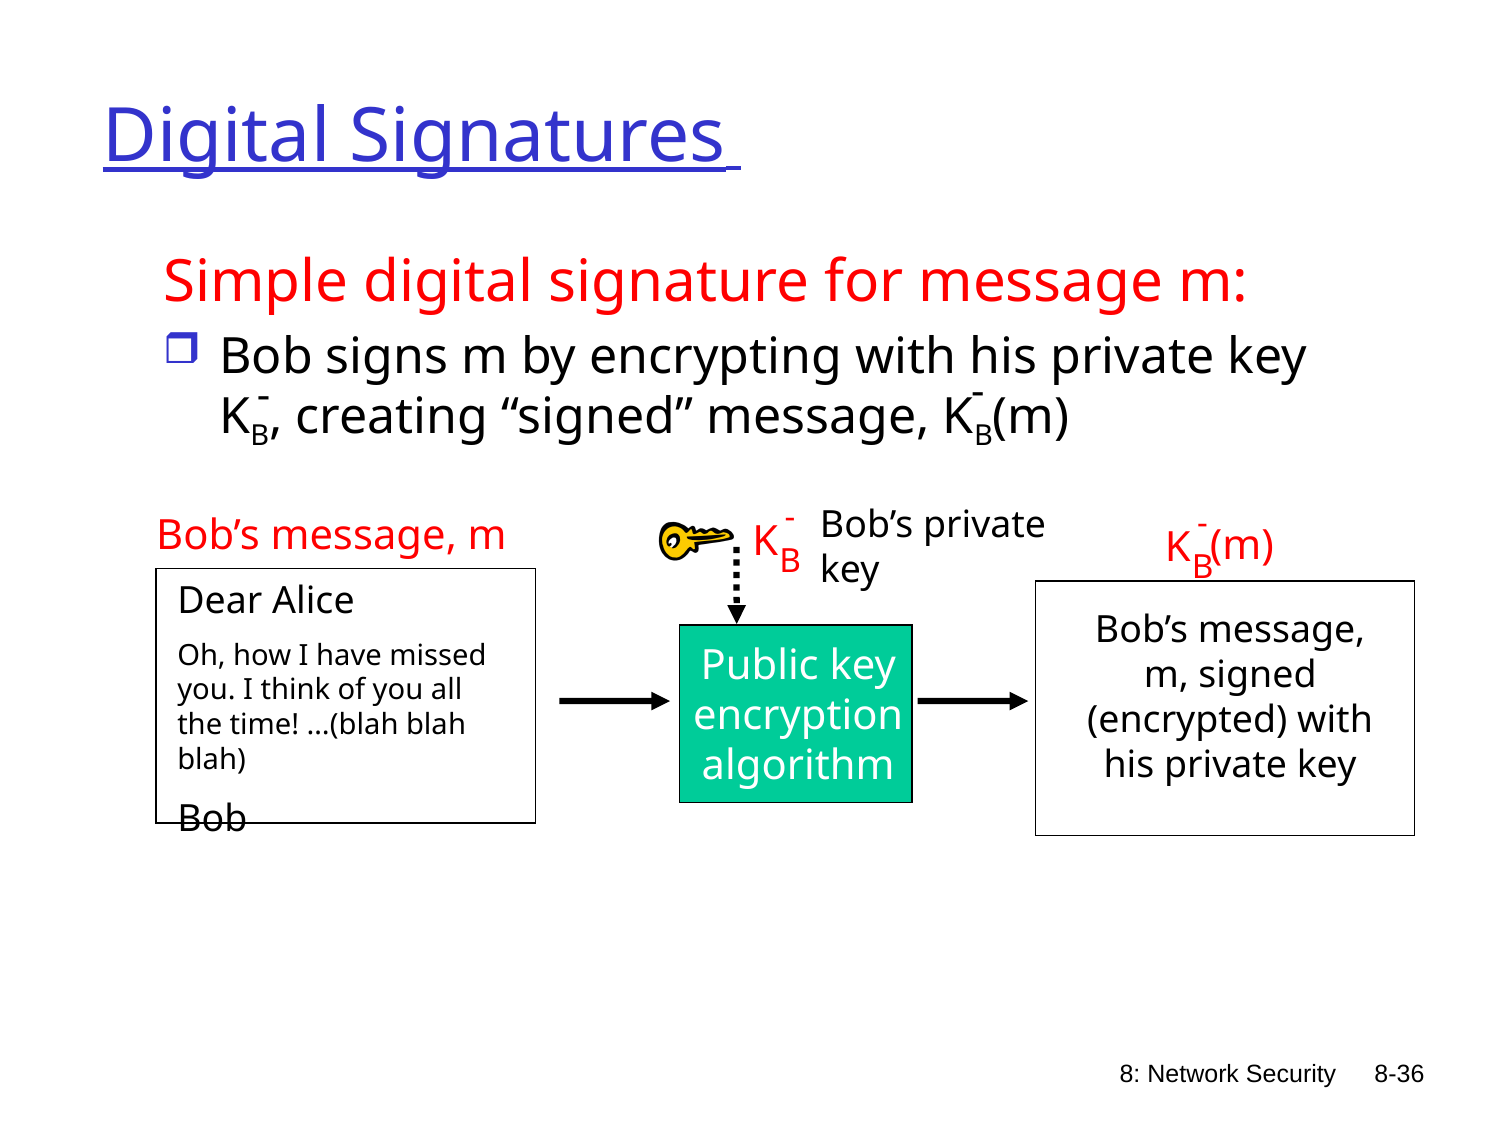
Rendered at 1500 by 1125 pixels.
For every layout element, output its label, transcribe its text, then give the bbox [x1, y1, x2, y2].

slide_number 8-36 [1320, 1049, 1440, 1099]
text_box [1148, 493, 1229, 594]
text_box [730, 610, 743, 624]
text_box - [214, 360, 313, 426]
footer 8: Network Security [876, 1049, 1353, 1125]
text_box [679, 624, 912, 630]
text_box [559, 694, 671, 708]
text_box [156, 569, 162, 823]
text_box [736, 487, 817, 587]
text_box Bob’s message, m [106, 500, 556, 565]
title Digital Signatures [87, 37, 1363, 225]
text_box [917, 694, 1029, 708]
list Simple digital signature for message m: Bob signs m by encrypting with his private key KB, creating “signed” message, KB(m) [148, 235, 1361, 569]
text_box Bob’s private key [805, 492, 1095, 597]
text_box - [928, 356, 1027, 422]
text_box Public key encryption algorithm [678, 630, 919, 796]
picture [658, 521, 734, 561]
text_box (m) [1233, 510, 1298, 576]
text_box [679, 796, 912, 803]
text_box Dear Alice Oh, how I have missed you. I think of you all the time! …(blah blah blah) Bob [162, 568, 511, 847]
text_box [511, 569, 536, 823]
text_box Bob’s message, m, signed (encrypted) with his private key [1056, 597, 1405, 793]
text_box [1035, 581, 1415, 836]
